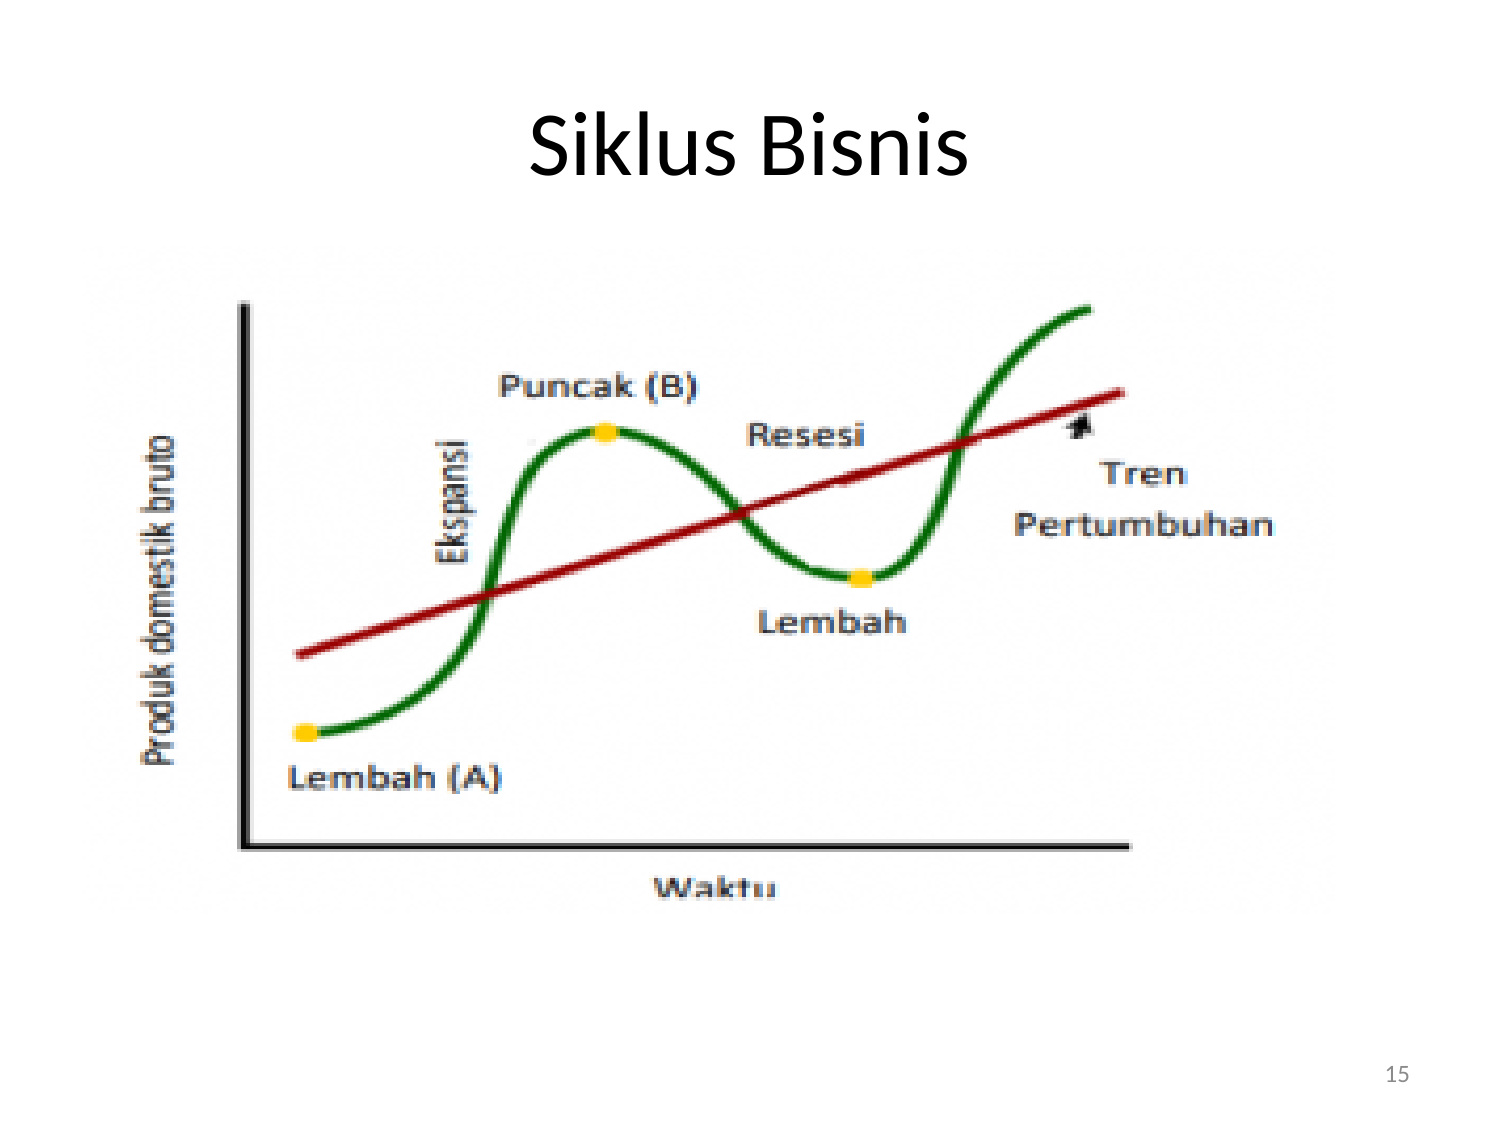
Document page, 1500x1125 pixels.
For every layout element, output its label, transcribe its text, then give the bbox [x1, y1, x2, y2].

title Siklus Bisnis [74, 44, 1426, 233]
picture [81, 245, 1348, 915]
slide_number 15 [1074, 1042, 1425, 1103]
